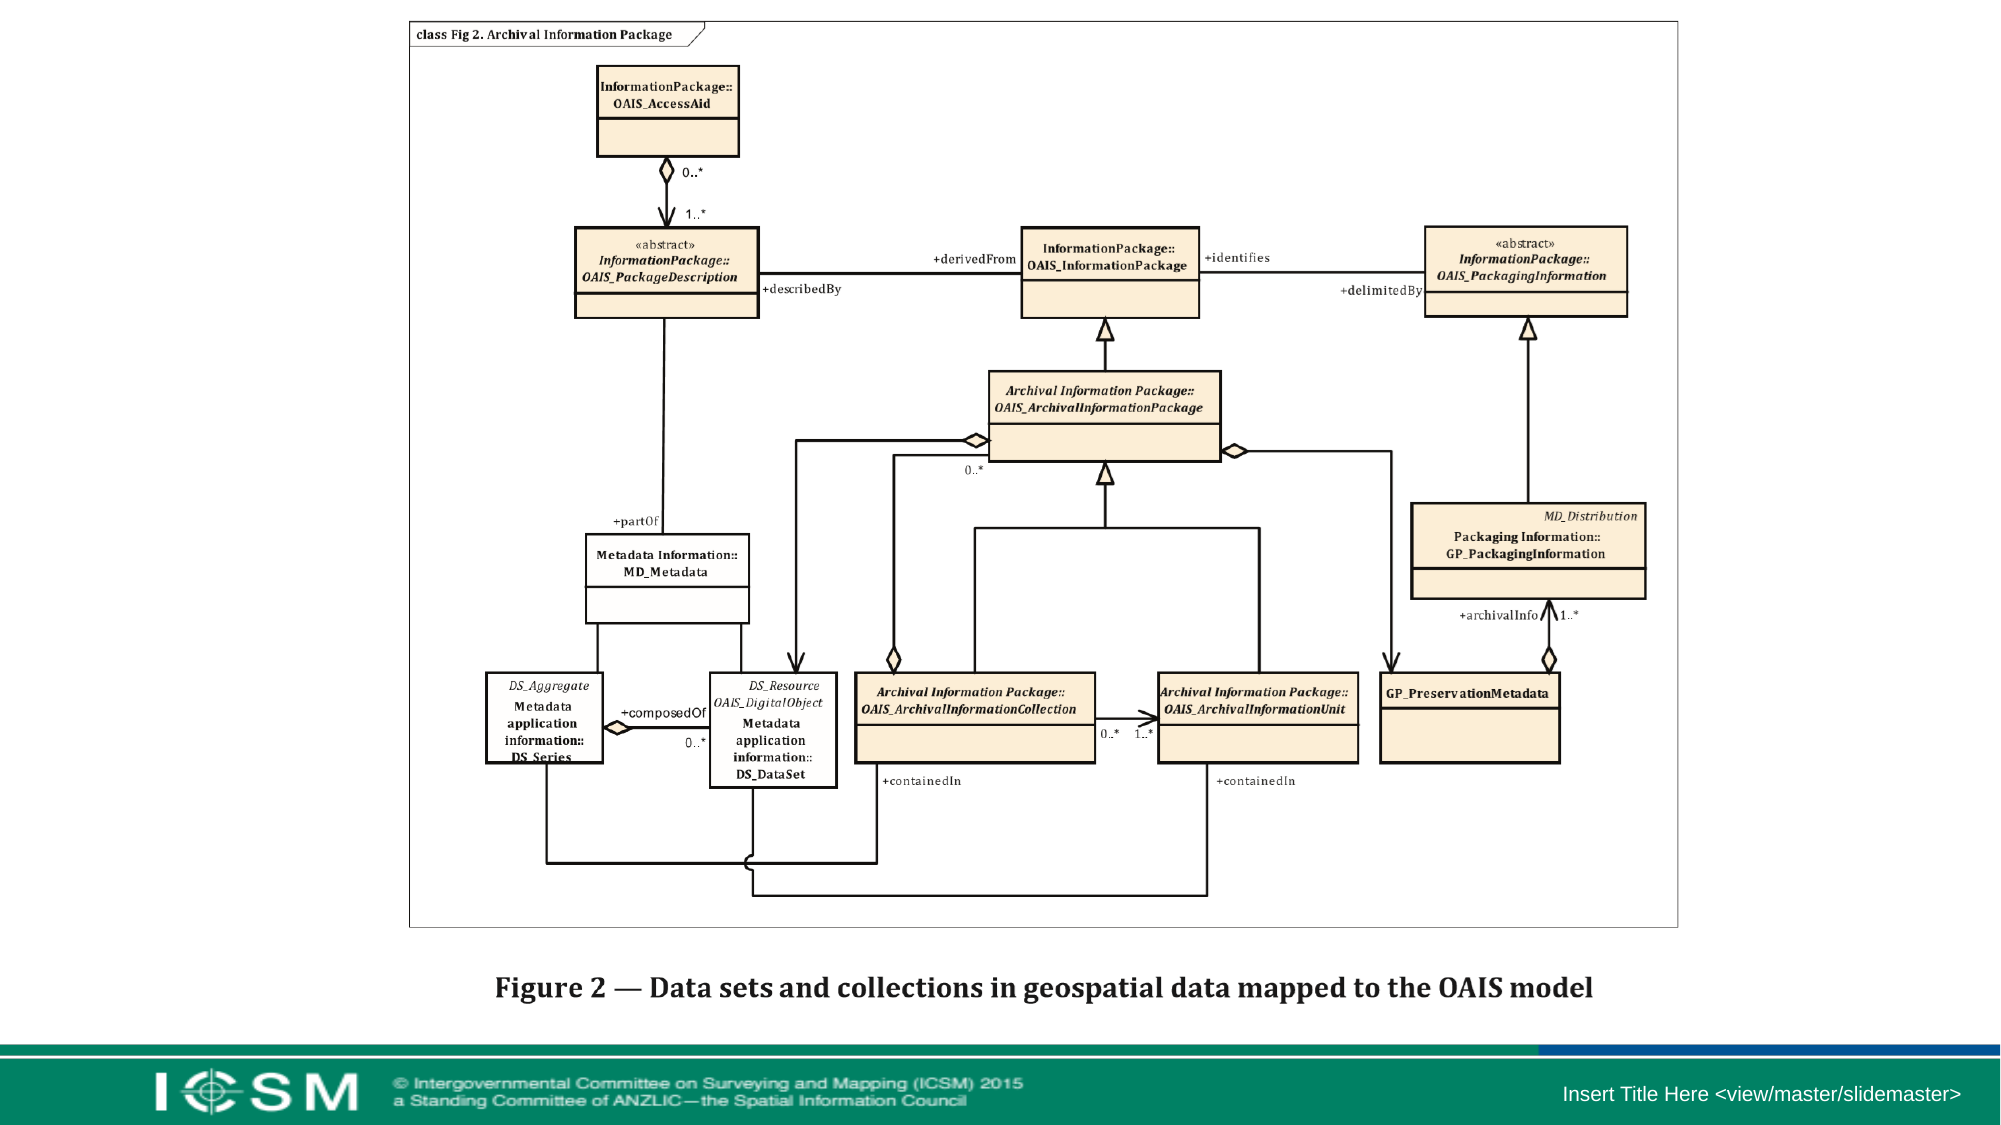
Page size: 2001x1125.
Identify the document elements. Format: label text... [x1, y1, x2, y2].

picture [399, 12, 1701, 1009]
footer Insert Title Here <view/master/slidemaster> [1099, 1059, 1977, 1125]
